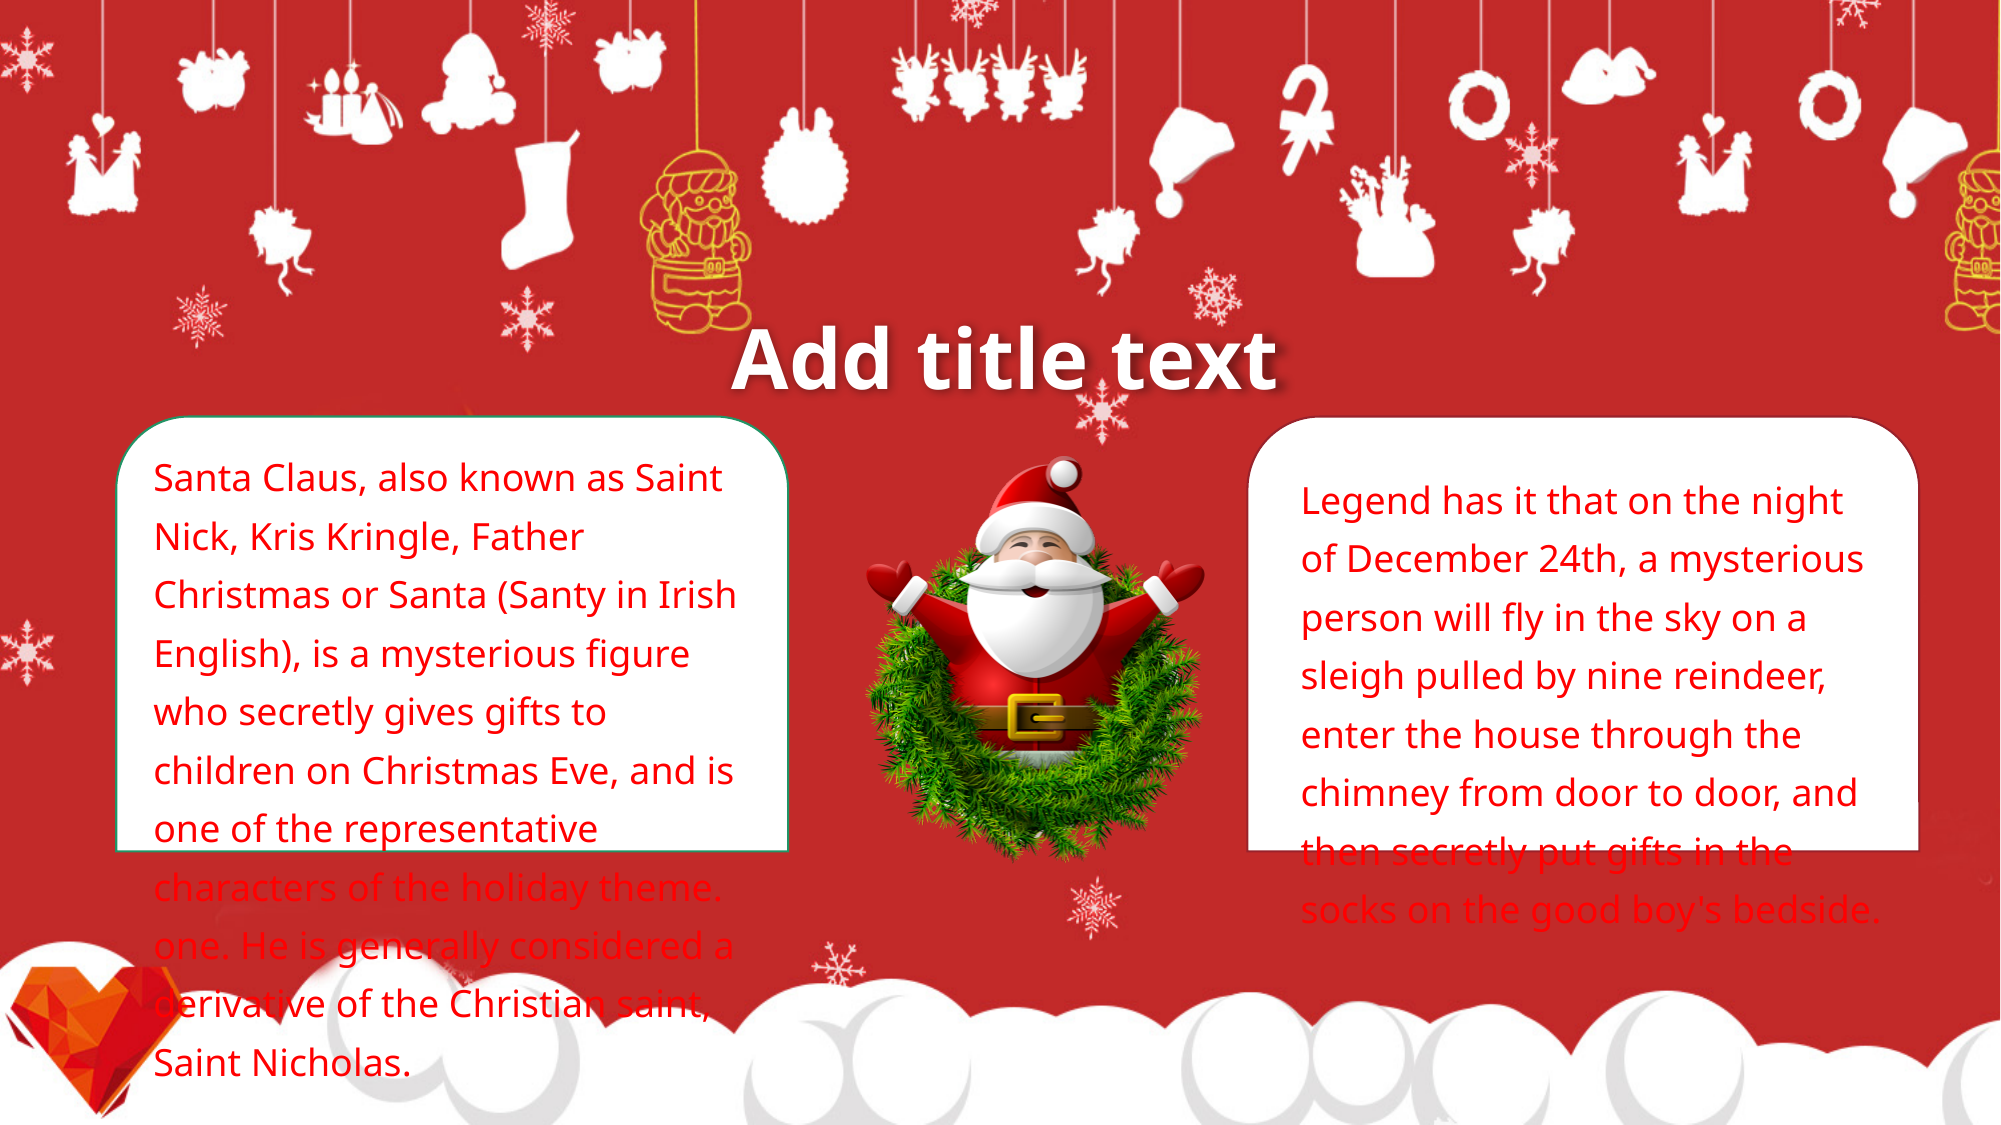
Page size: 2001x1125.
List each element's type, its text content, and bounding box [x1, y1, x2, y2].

text_box Add title text [716, 299, 1294, 414]
text_box [141, 415, 764, 433]
picture [0, 0, 2001, 1125]
text_box Legend has it that on the night of December 24th, a mysterious person will fly in the sky on a sleigh pulled by nine reindeer, enter the house through the chimney from door to door, and then secretly put gifts in the socks on the good boy's bedside. [1285, 456, 1900, 939]
text_box Santa Claus, also known as Saint Nick, Kris Kringle, Father Christmas or Santa (Santy in Irish English), is a mysterious figure who secretly gives gifts to children on Christmas Eve, and is one of the representative characters of the holiday theme. one. He is generally considered a derivative of the Christian saint, Saint Nicholas. [138, 433, 768, 1092]
text_box [115, 435, 138, 853]
text_box [768, 437, 790, 853]
text_box [1246, 415, 1921, 853]
